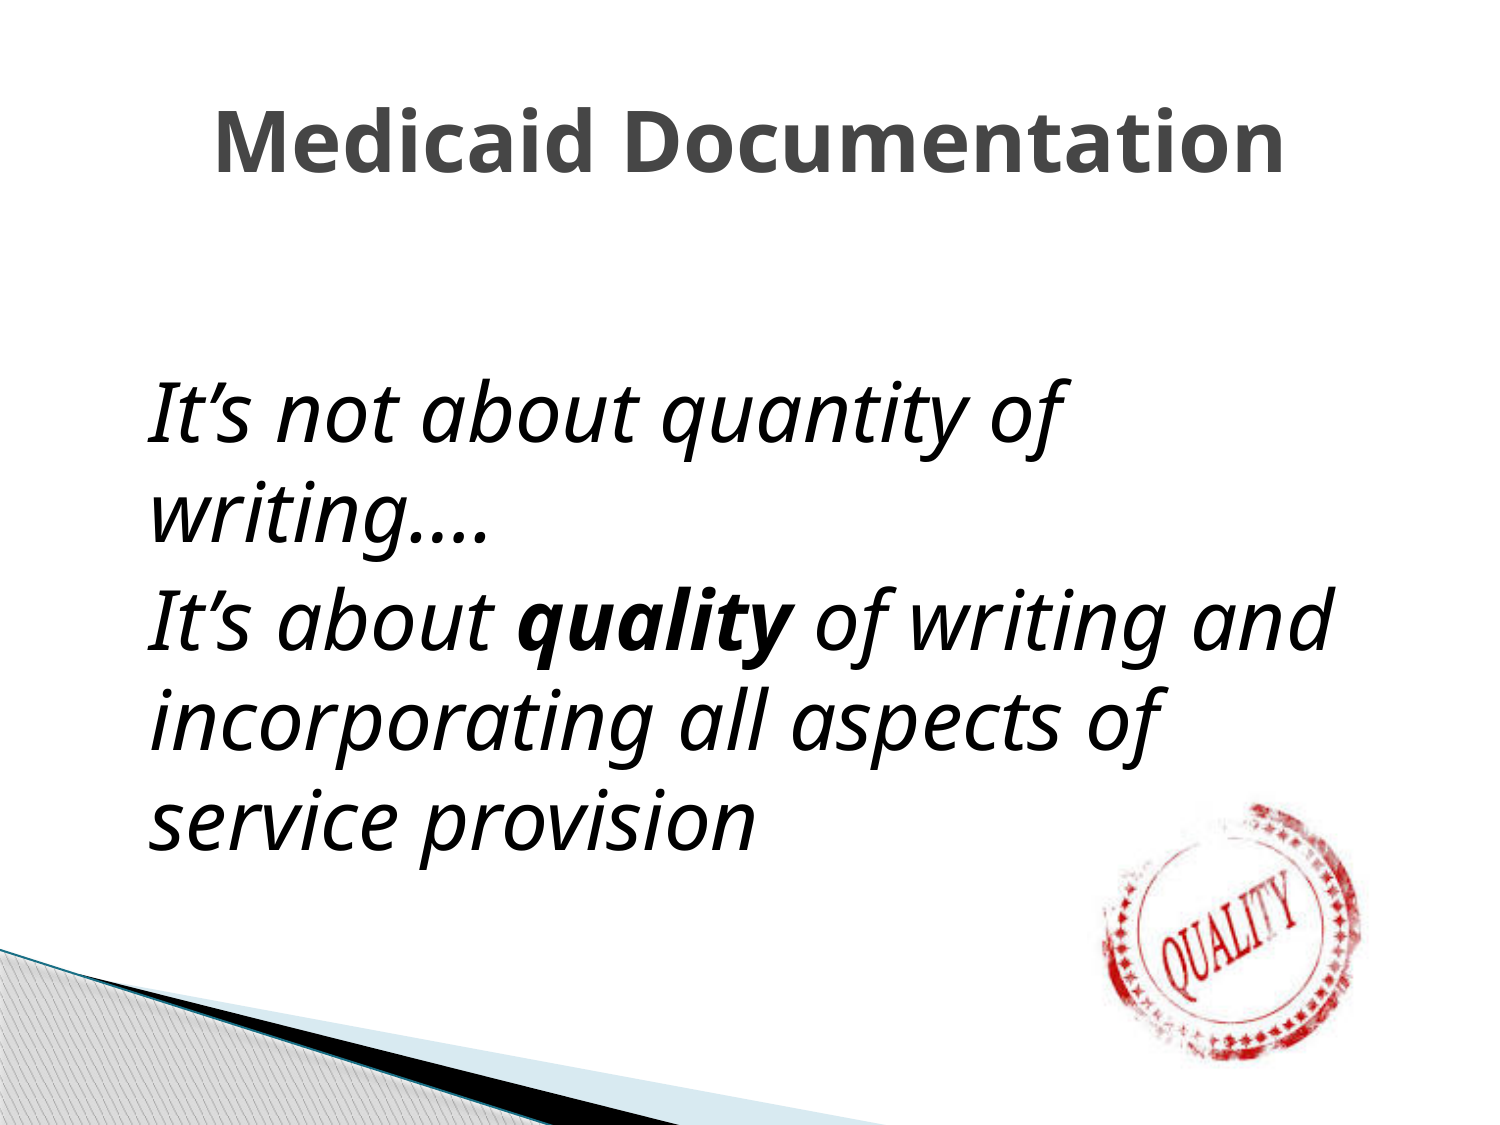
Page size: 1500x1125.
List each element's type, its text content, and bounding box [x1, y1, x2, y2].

picture [1087, 787, 1376, 1076]
list It’s not about quantity of writing…. It’s about quality of writing and incorporating all aspects of service provision [74, 242, 1426, 986]
title Medicaid Documentation [75, 45, 1425, 233]
